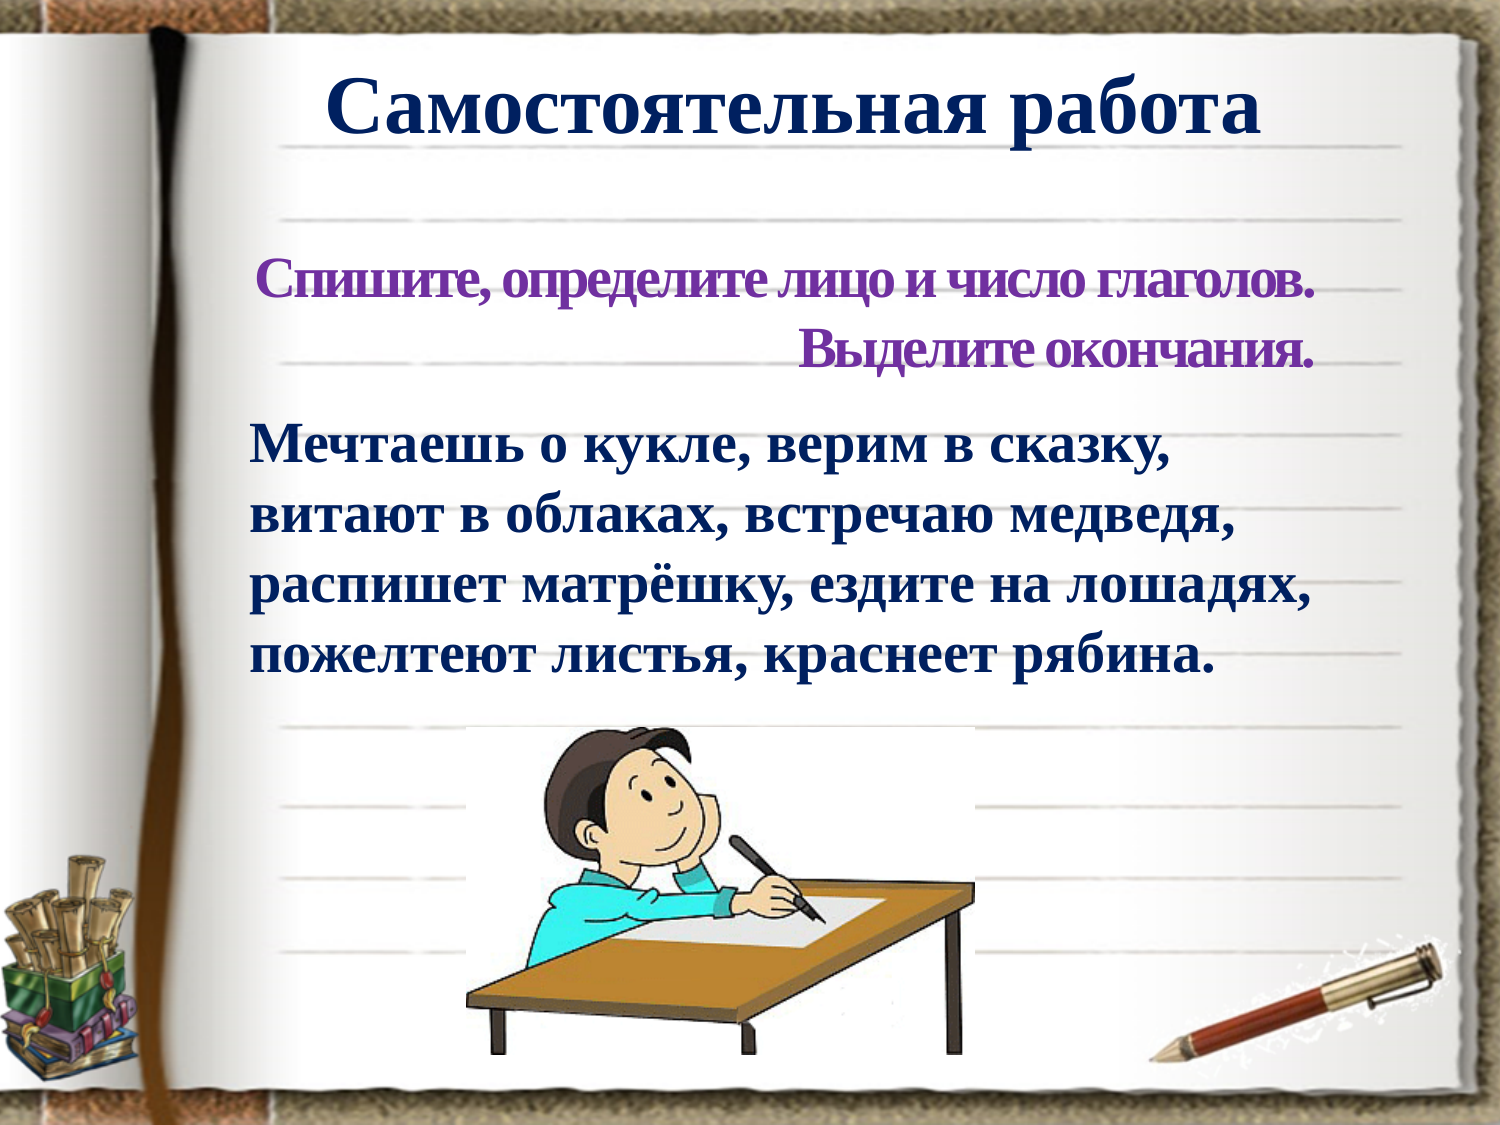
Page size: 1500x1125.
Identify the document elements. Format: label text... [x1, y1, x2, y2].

text_box Спишите, определите лицо и число глаголов. Выделите окончания. [82, 231, 1332, 387]
text_box Мечтаешь о кукле, верим в сказку, витают в облаках, встречаю медведя, распишет матрёшку, ездите на лошадях, пожелтеют листья, краснеет рябина. [234, 397, 1454, 692]
text_box Самостоятельная работа [112, 42, 1278, 158]
picture [0, 0, 1500, 1125]
